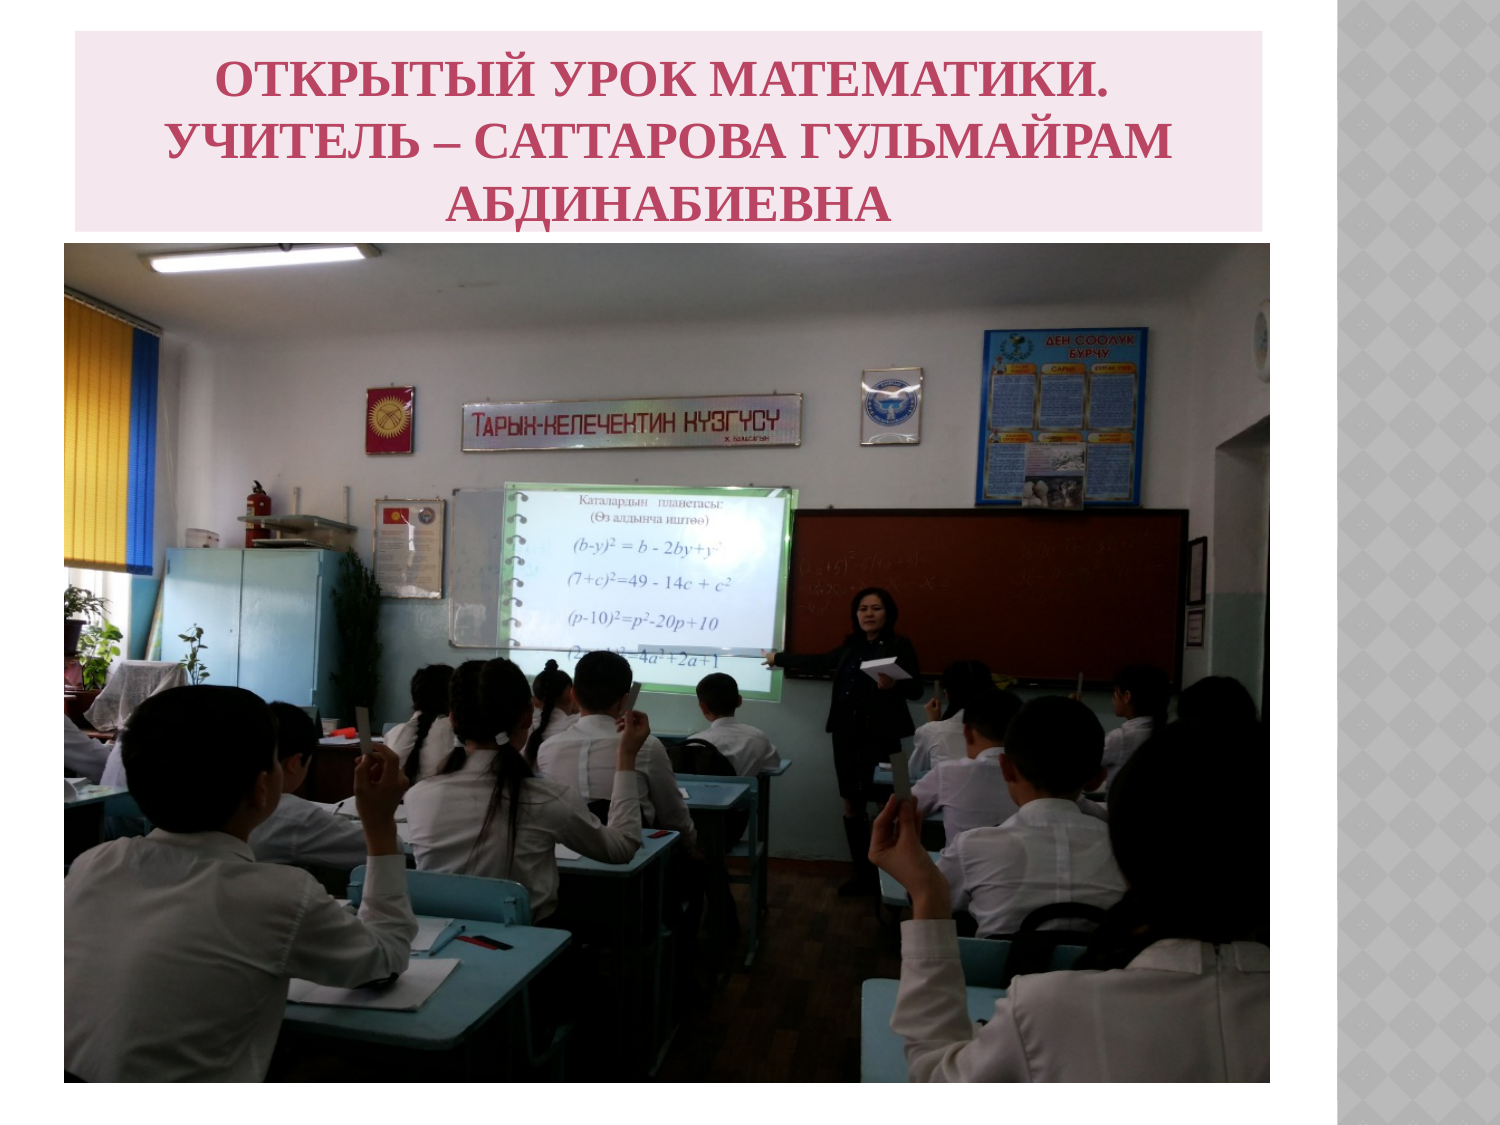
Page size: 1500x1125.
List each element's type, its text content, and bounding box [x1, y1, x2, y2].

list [64, 243, 1271, 1083]
title Открытый урок математики. Учитель – Саттарова Гульмайрам Абдинабиевна [75, 30, 1263, 232]
